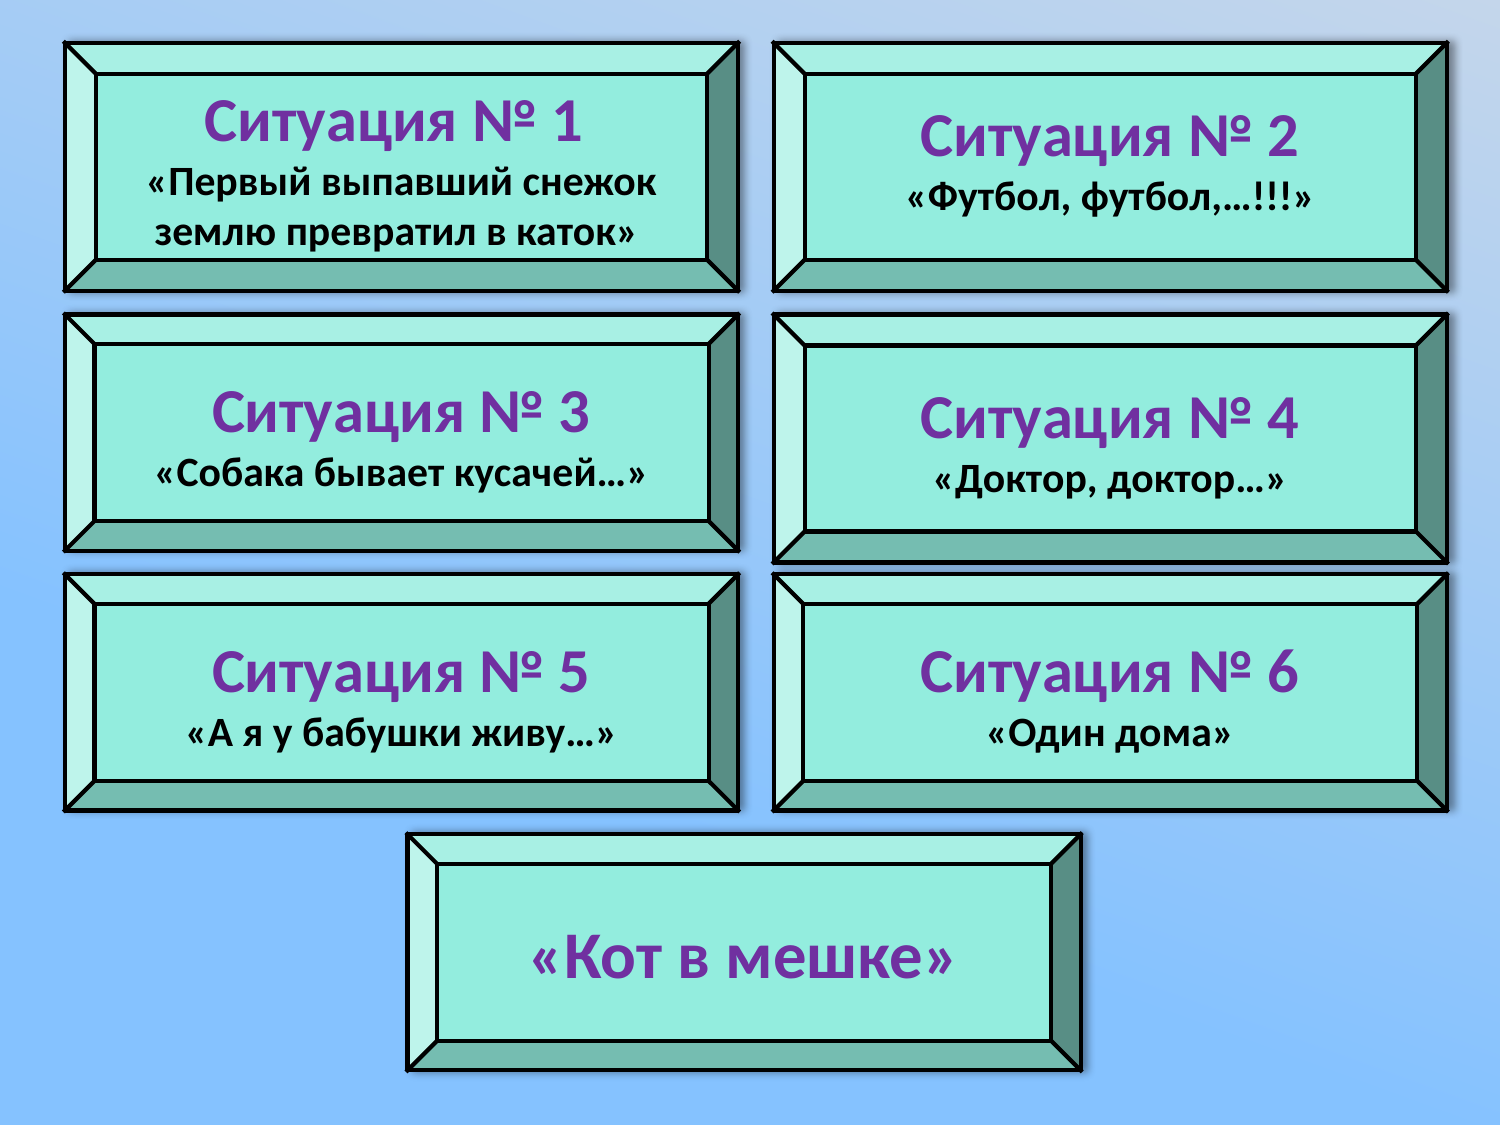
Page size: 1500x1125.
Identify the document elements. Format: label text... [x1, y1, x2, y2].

text_box Ситуация № 6 «Один дома» [770, 571, 1450, 814]
text_box Ситуация № 5 «А я у бабушки живу…» [61, 571, 742, 814]
text_box Ситуация № 3 «Собака бывает кусачей…» [61, 311, 742, 554]
text_box Ситуация № 2 «Футбол, футбол,…!!!» [770, 39, 1450, 294]
text_box Ситуация № 1 «Первый выпавший снежок землю превратил в каток» [61, 39, 742, 294]
text_box «Кот в мешке» [404, 831, 1084, 1074]
text_box Ситуация № 4 «Доктор, доктор…» [770, 311, 1450, 566]
